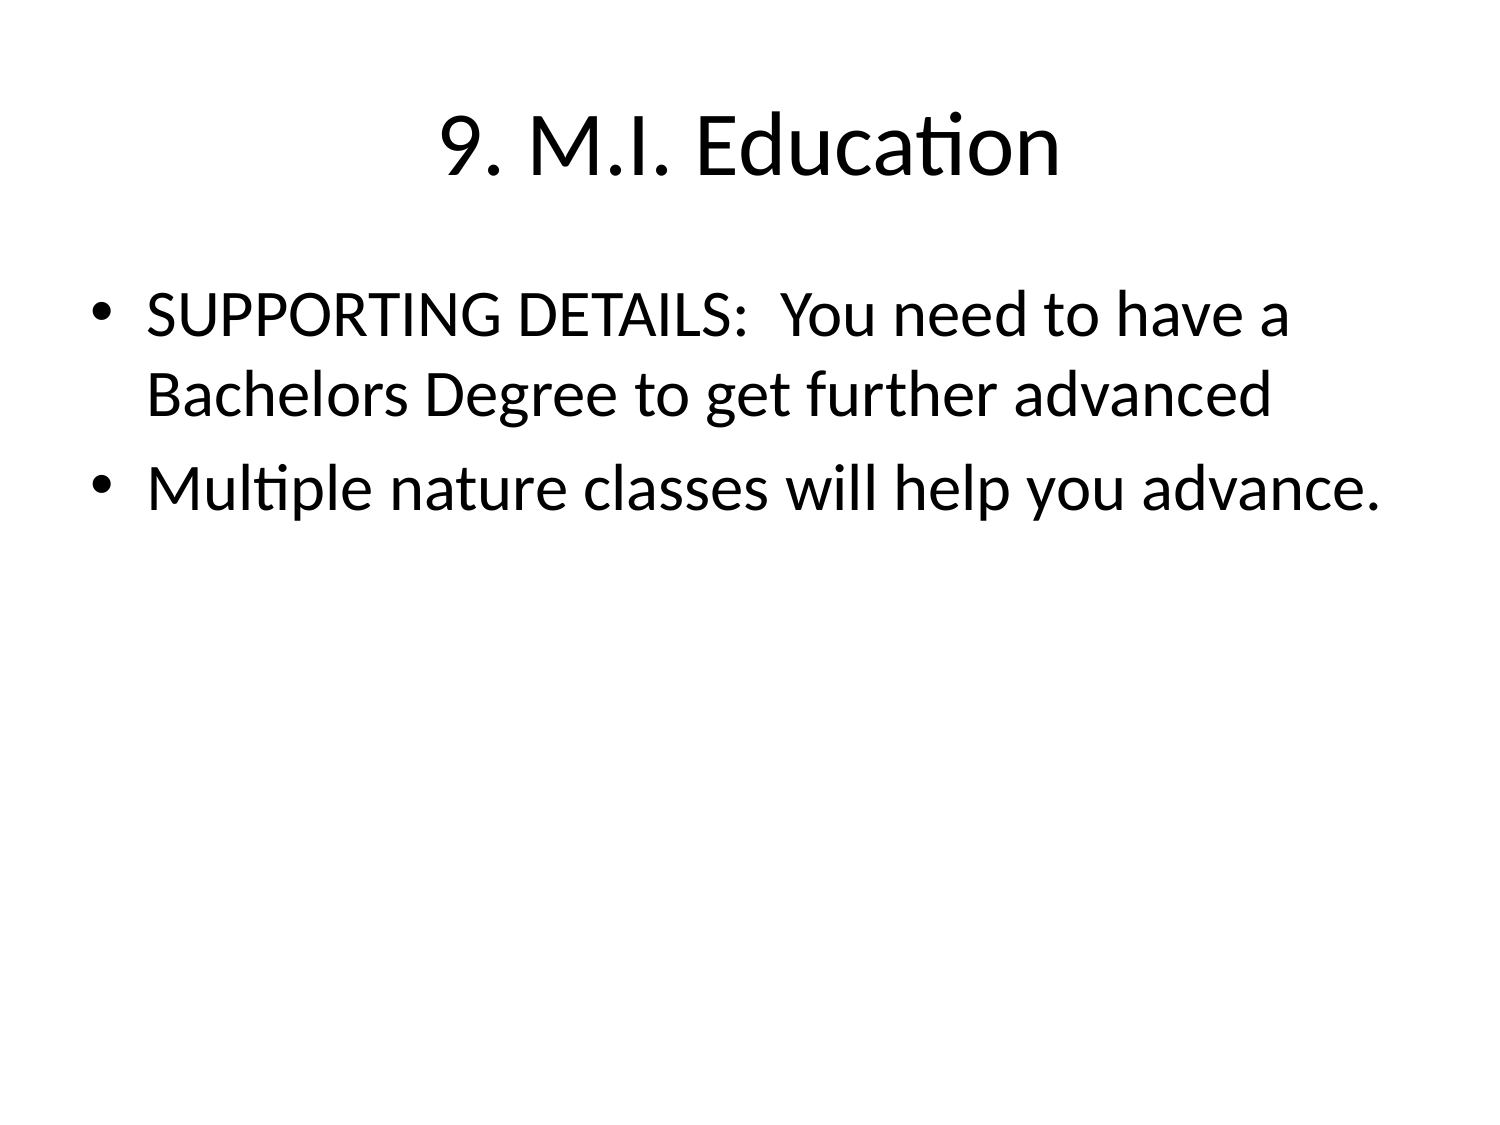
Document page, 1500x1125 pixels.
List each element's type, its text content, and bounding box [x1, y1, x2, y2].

title 9. M.I. Education [75, 45, 1425, 233]
list SUPPORTING DETAILS: You need to have a Bachelors Degree to get further advanced Multiple nature classes will help you advance. [75, 262, 1425, 1005]
